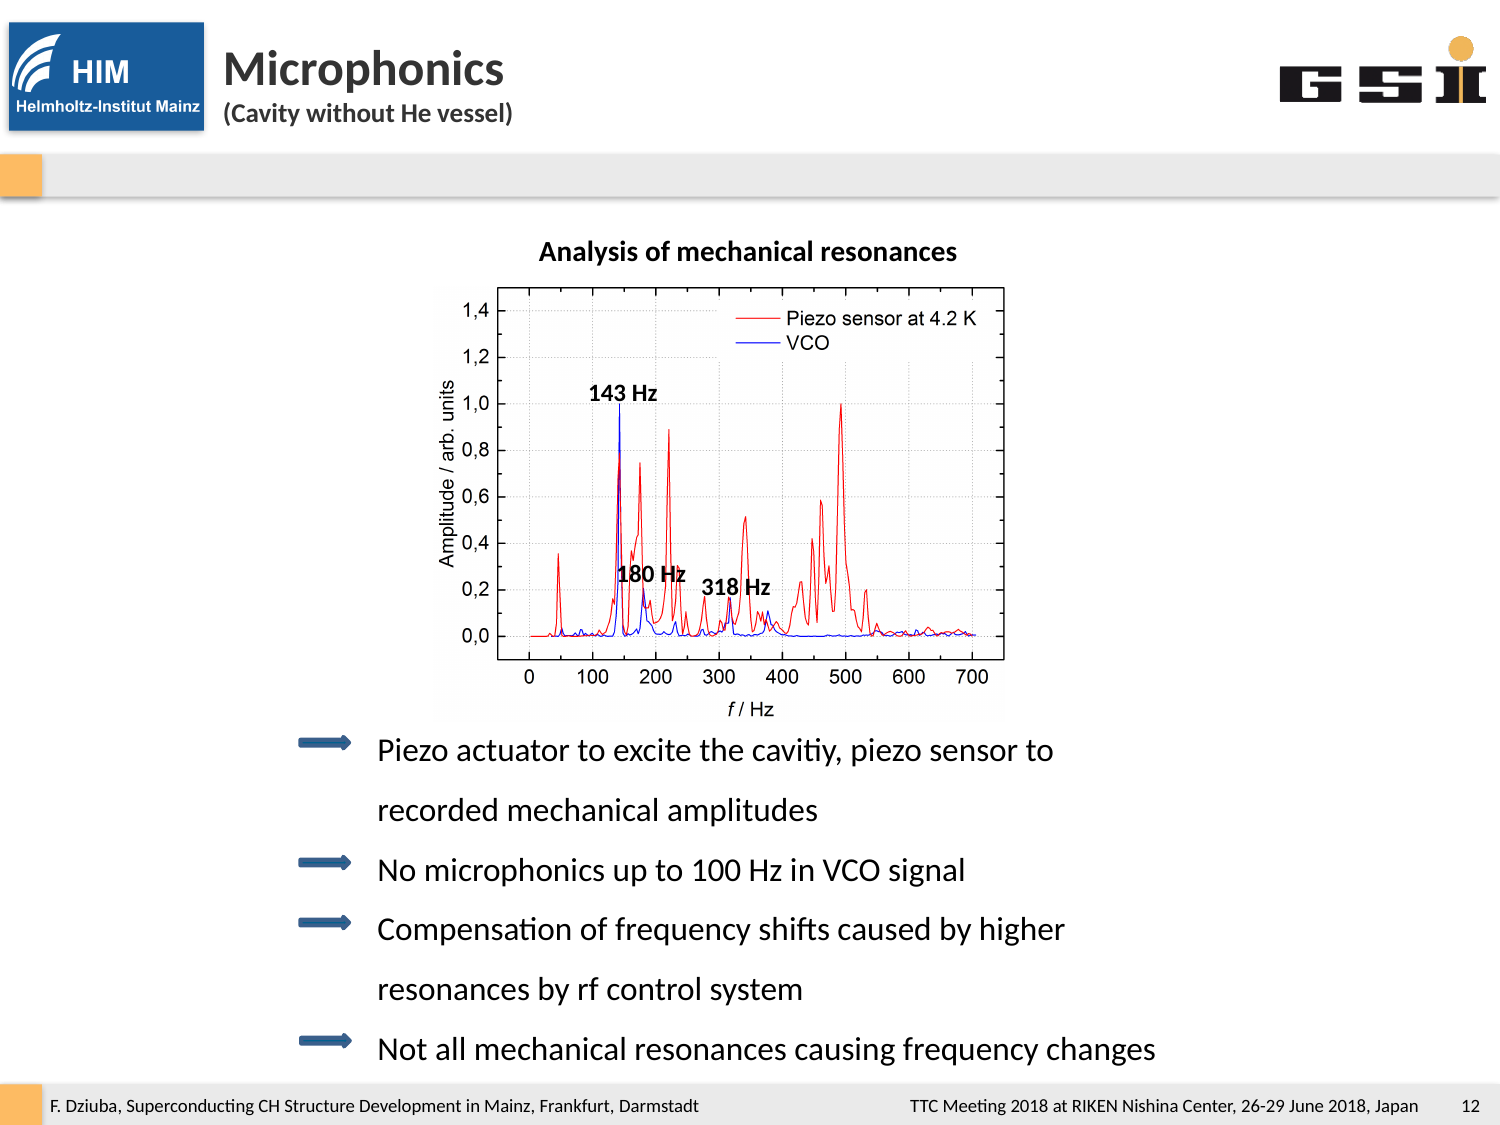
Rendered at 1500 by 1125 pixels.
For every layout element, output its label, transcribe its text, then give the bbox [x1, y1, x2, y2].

text_box [298, 914, 352, 931]
slide_number 12 [1433, 1084, 1500, 1125]
text_box [298, 735, 352, 751]
text_box Piezo actuator to excite the cavitiy, piezo sensor to recorded mechanical amplitudes No microphonics up to 100 Hz in VCO signal Compensation of frequency shifts caused by higher resonances by rf control system Not all mechanical resonances causing frequency changes [362, 700, 1180, 1075]
text_box [299, 1033, 352, 1049]
picture [433, 286, 1005, 722]
text_box [298, 854, 352, 871]
picture [1278, 34, 1488, 105]
text_box Analysis of mechanical resonances [354, 207, 1143, 275]
title Microphonics (Cavity without He vessel) [216, 23, 1257, 140]
